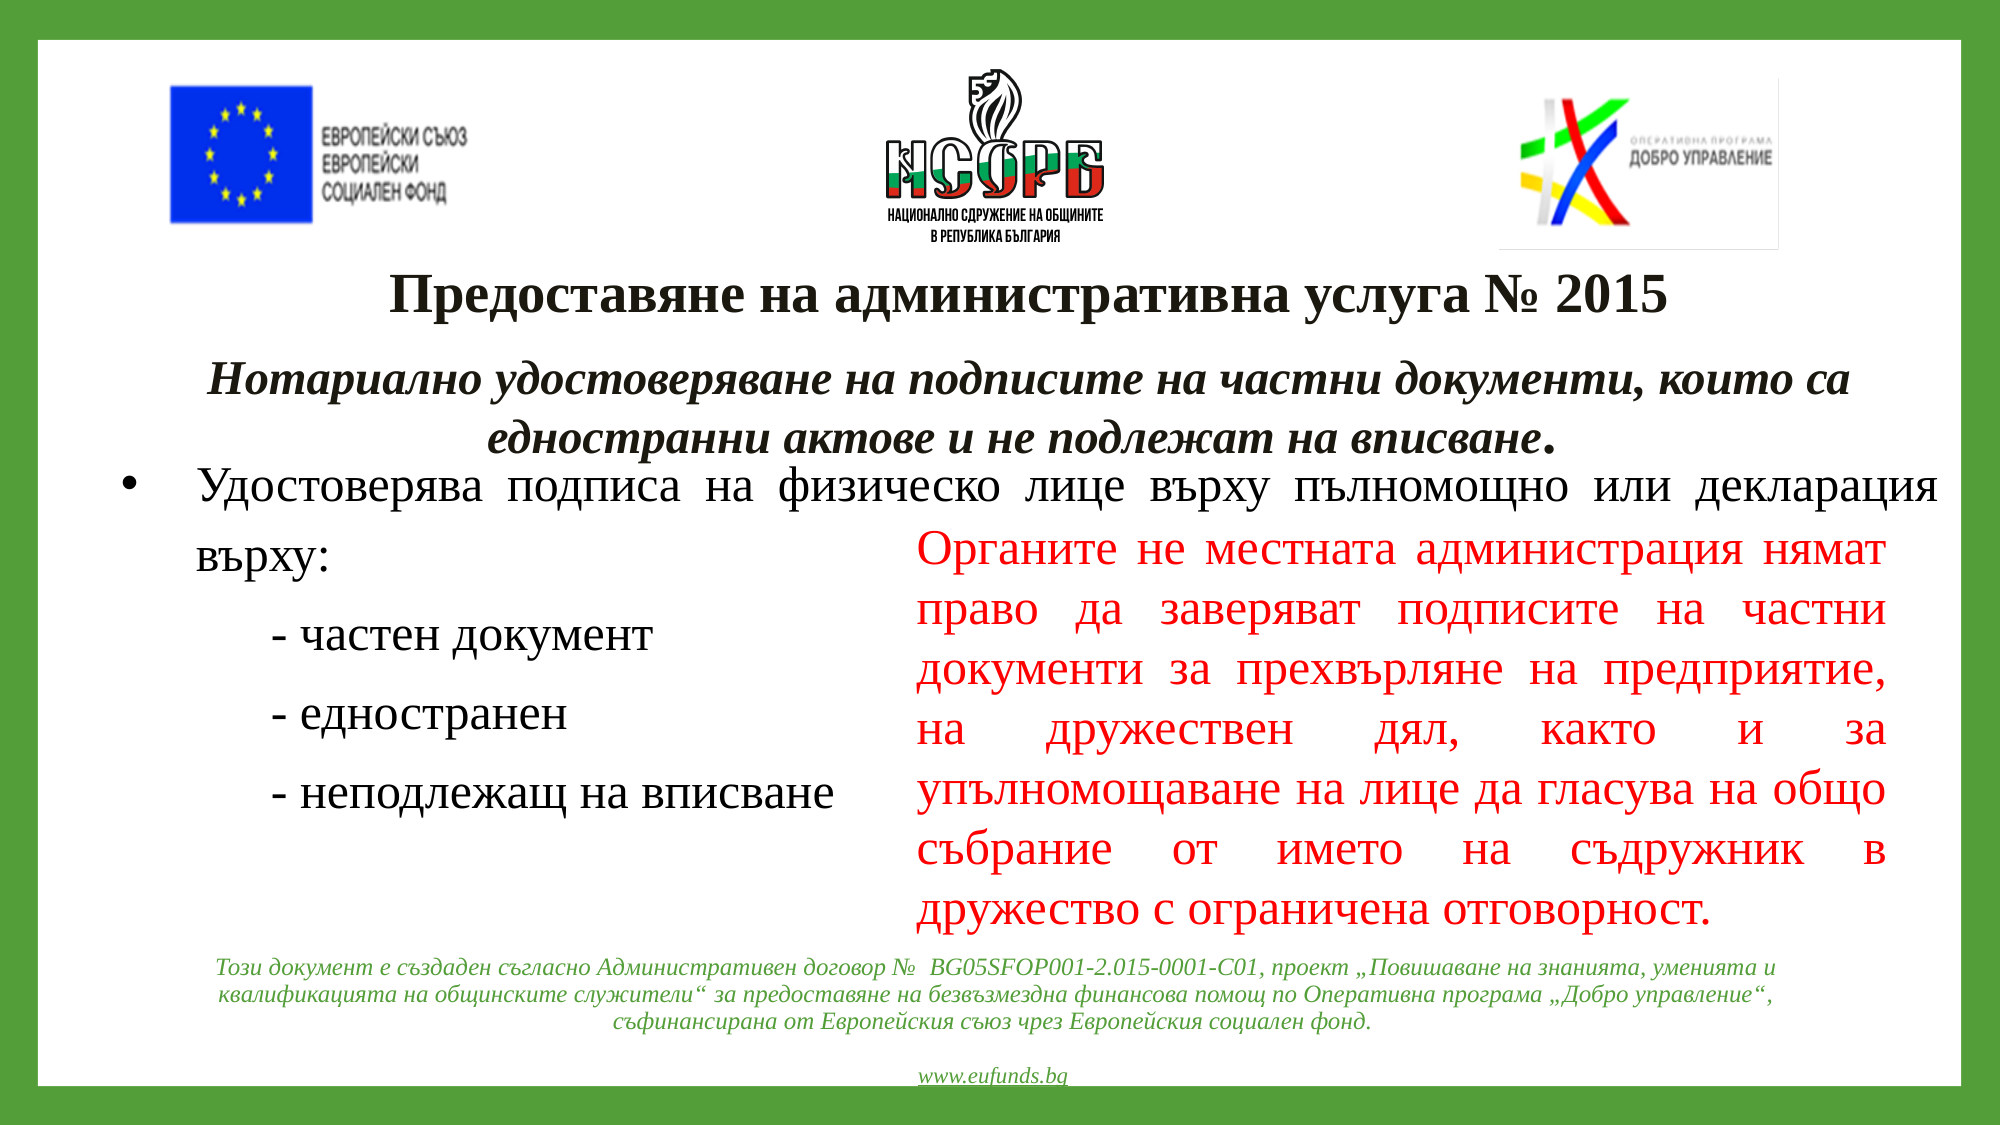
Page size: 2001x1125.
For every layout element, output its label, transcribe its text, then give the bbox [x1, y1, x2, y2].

text_box Този документ е създаден съгласно Административен договор № BG05SFOP001-2.015-0001-C01, проект „Повишаване на знанията, уменията и квалификацията на общинските служители“ за предоставяне на безвъзмездна финансова помощ по Оперативна програма „Добро управление“, съфинансирана от Европейския съюз чрез Европейския социален фонд. www.eufunds.bg [121, 946, 1863, 1125]
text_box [154, 68, 1780, 251]
text_box Органите не местната администрация нямат право да заверяват подписите на частни документи за прехвърляне на предприятие, на дружествен дял, както и за упълномощаване на лице да гласува на общо събрание от името на съдружник в дружество с ограничена отговорност. [901, 507, 1902, 943]
list Предоставяне на административна услуга № 2015 Нотариално удостоверяване на подписите на частни документи, които са едностранни актове и не подлежат на вписване. [148, 255, 1902, 435]
text_box Удостоверява подписа на физическо лице върху пълномощно или декларация върху: - частен документ - едностранен - неподлежащ на вписване [31, 435, 1953, 918]
